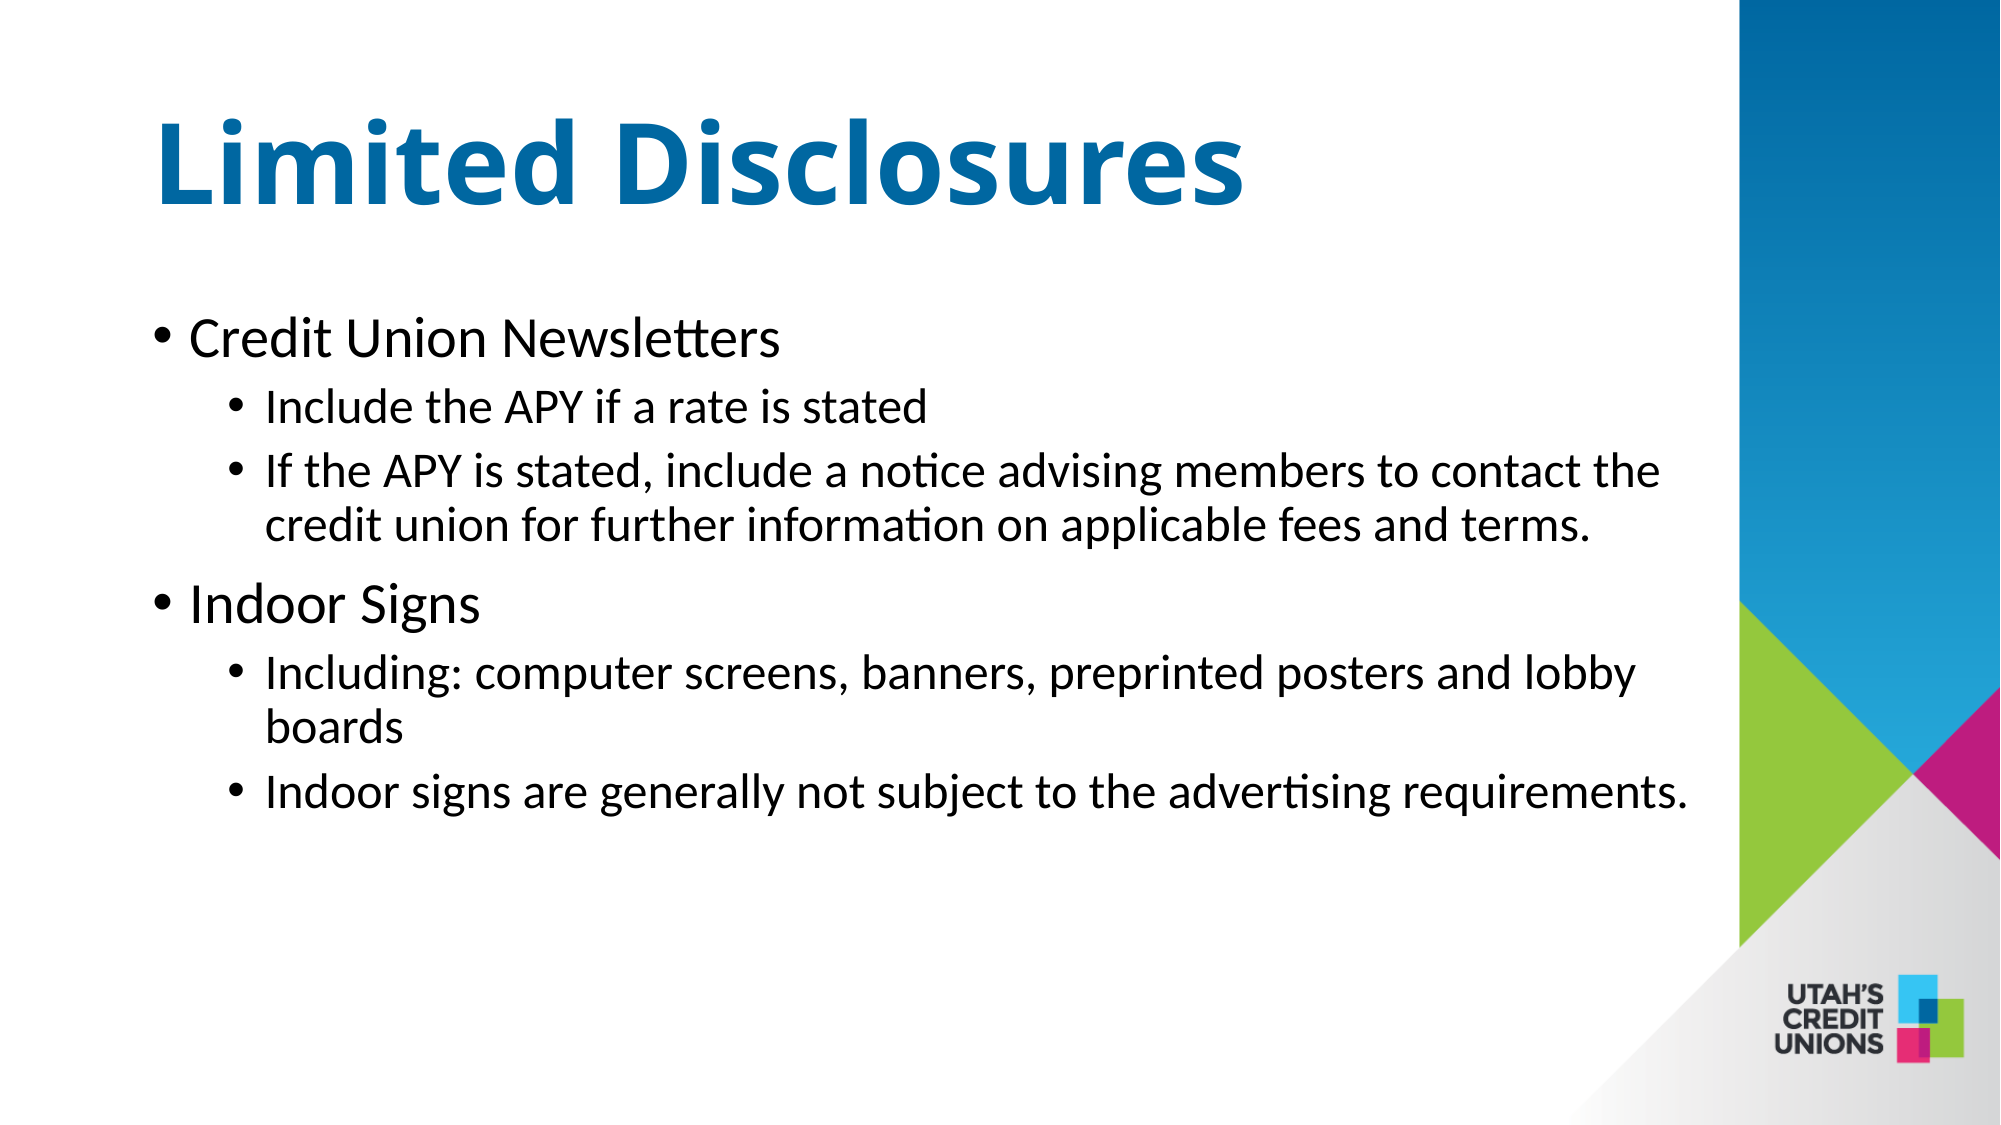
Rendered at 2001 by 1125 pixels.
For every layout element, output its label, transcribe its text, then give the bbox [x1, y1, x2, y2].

list Credit Union Newsletters Include the APY if a rate is stated If the APY is stated, include a notice advising members to contact the credit union for further information on applicable fees and terms. Indoor Signs Including: computer screens, banners, preprinted posters and lobby boards Indoor signs are generally not subject to the advertising requirements. [137, 299, 1562, 975]
title Limited Disclosures [137, 59, 1562, 278]
picture [1562, 0, 2000, 1125]
